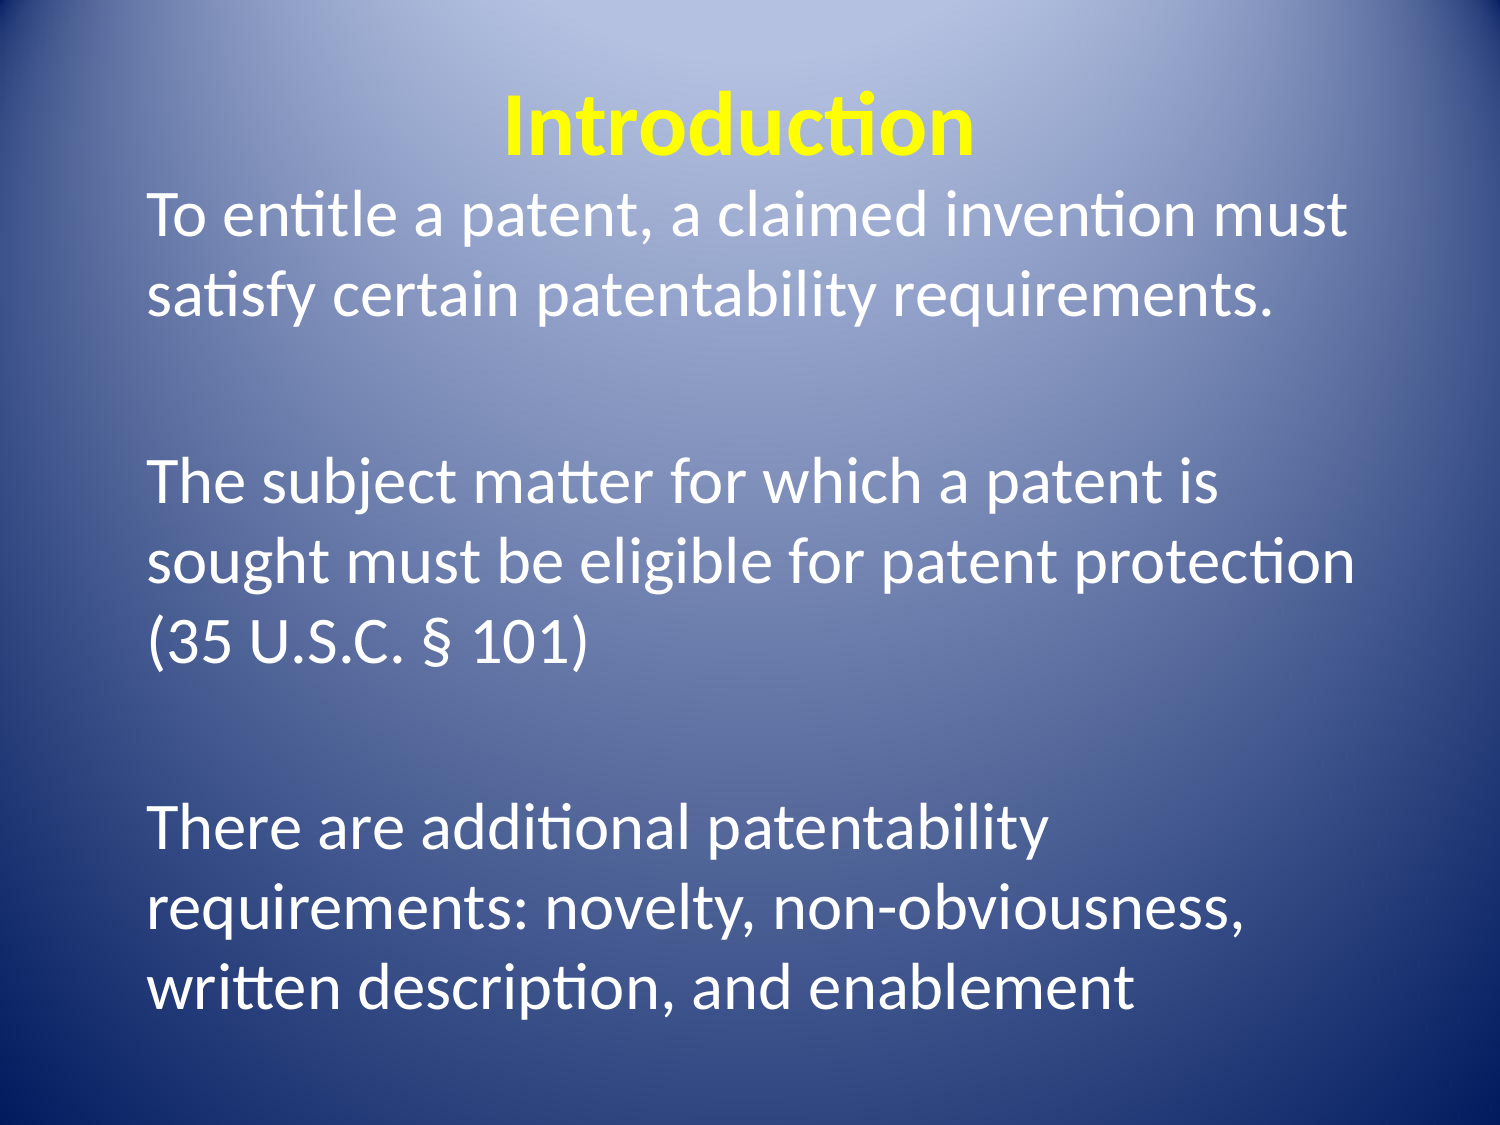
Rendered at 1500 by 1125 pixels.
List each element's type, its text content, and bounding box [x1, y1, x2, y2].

list To entitle a patent, a claimed invention must satisfy certain patentability requirements. The subject matter for which a patent is sought must be eligible for patent protection (35 U.S.C. § 101) There are additional patentability requirements: novelty, non-obviousness, written description, and enablement [74, 162, 1426, 936]
picture [0, 0, 1500, 1125]
title Introduction [74, 24, 1426, 162]
